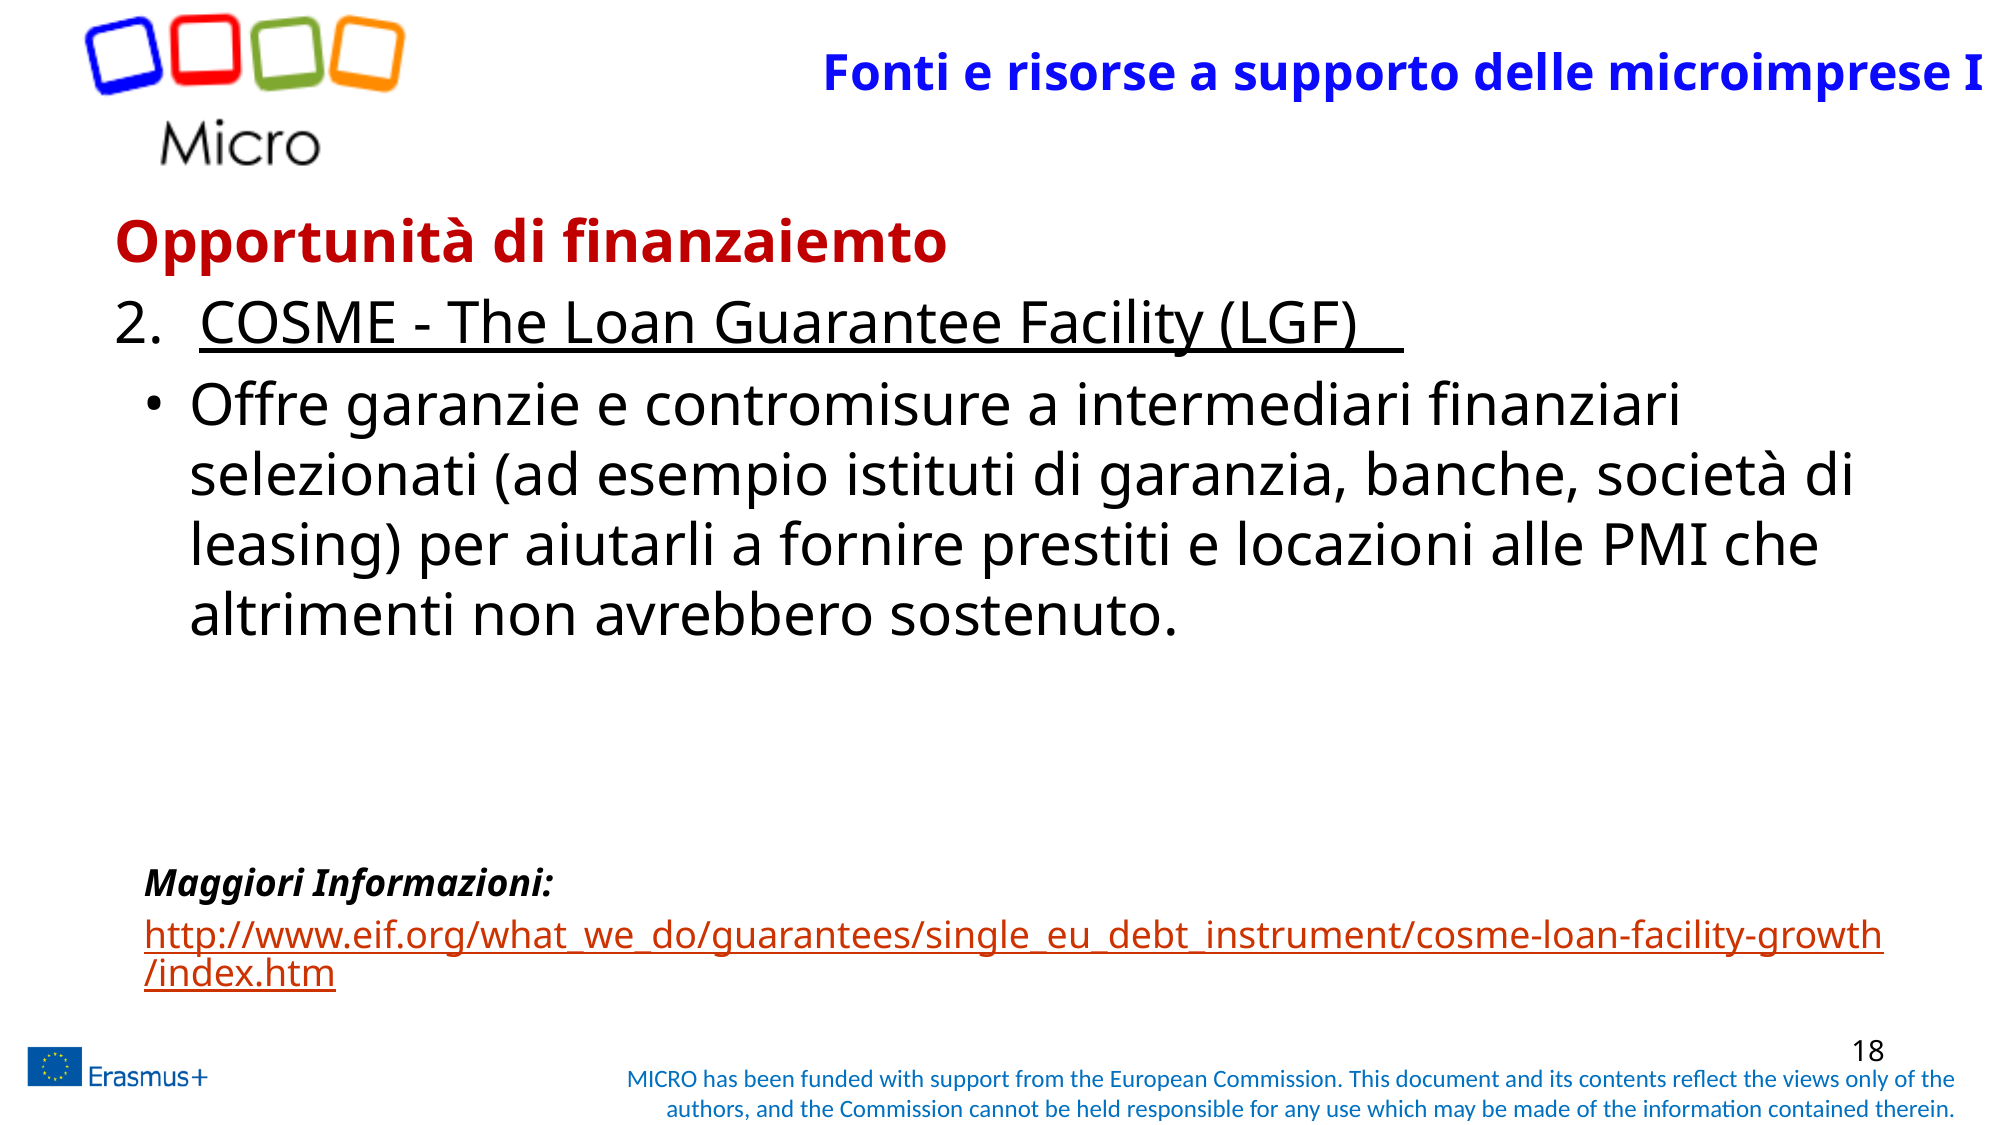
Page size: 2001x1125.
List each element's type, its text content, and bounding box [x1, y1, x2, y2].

picture [27, 1046, 208, 1087]
title Fonti e risorse a supporto delle microimprese I [200, 0, 2000, 80]
list Opportunità di finanzaiemto COSME - The Loan Guarantee Facility (LGF) Offre garanzie e contromisure a intermediari finanziari selezionati (ad esempio istituti di garanzia, banche, società di leasing) per aiutarli a fornire prestiti e locazioni alle PMI che altrimenti non avrebbero sostenuto. Maggiori Informazioni: http://www.eif.org/what_we_do/guarantees/single_eu_debt_instrument/cosme-loan-facility-growth/index.htm [99, 196, 1900, 1034]
picture [0, 0, 486, 190]
slide_number 18 [1433, 1024, 1900, 1103]
